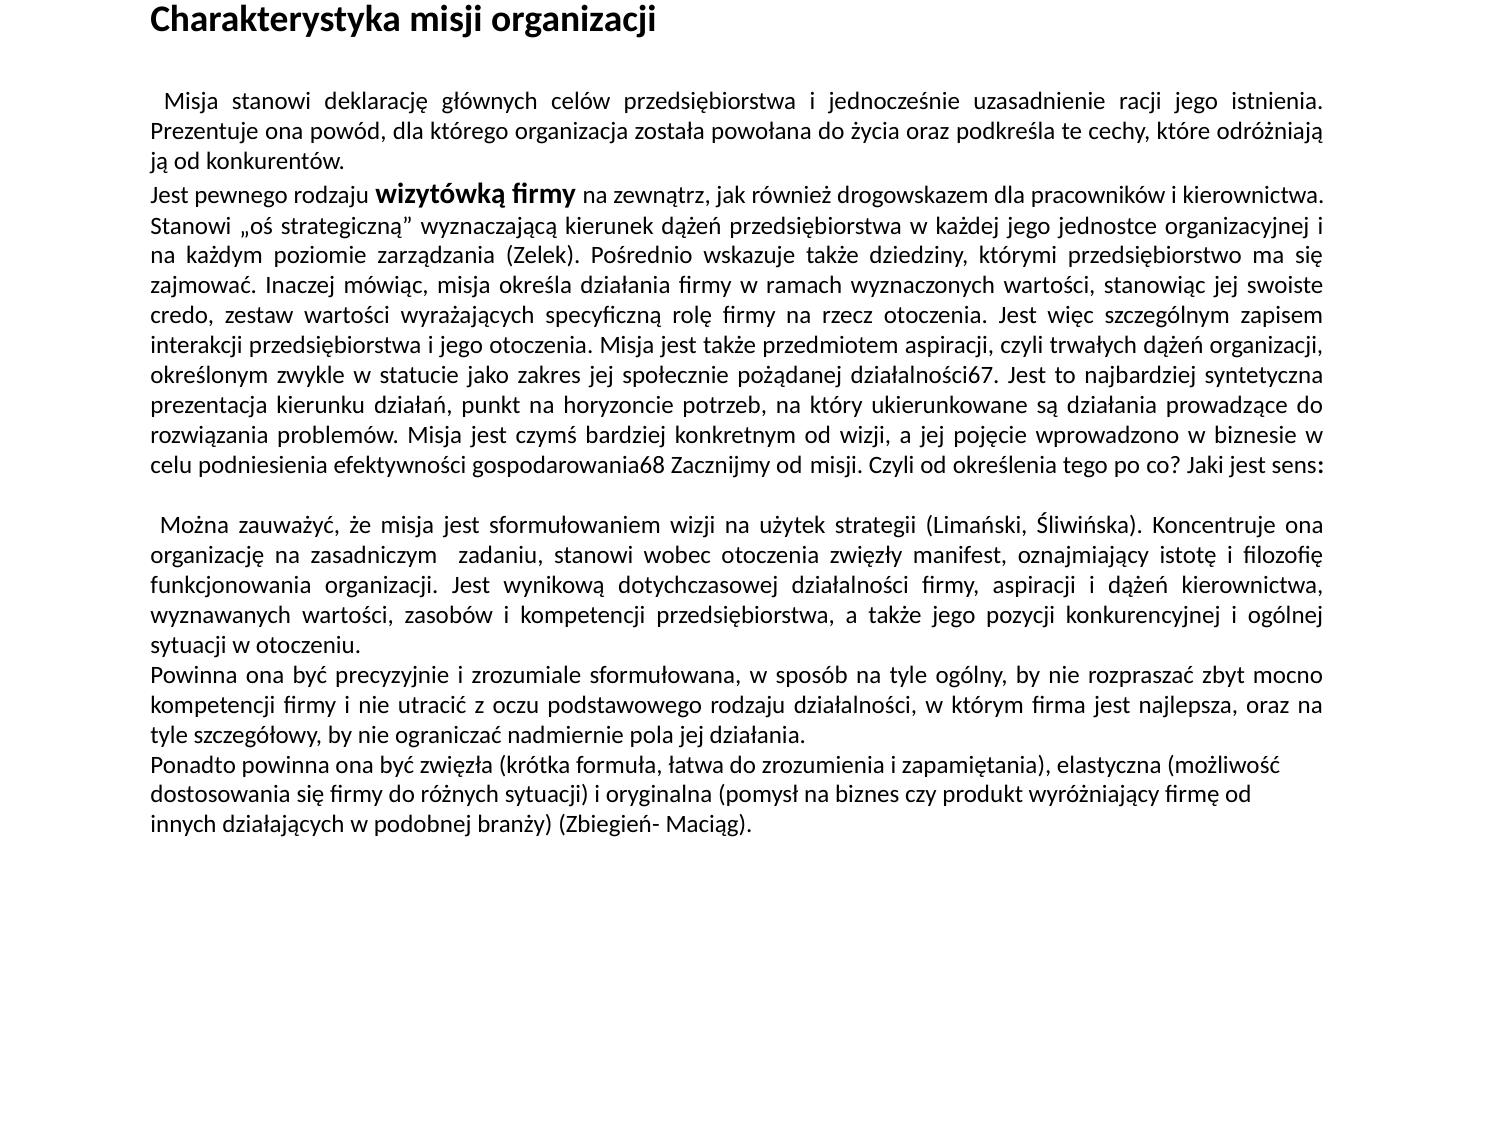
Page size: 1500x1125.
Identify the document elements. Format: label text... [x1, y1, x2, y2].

text_box Charakterystyka misji organizacji Misja stanowi deklarację głównych celów przedsiębiorstwa i jednocześnie uzasadnienie racji jego istnienia. Prezentuje ona powód, dla którego organizacja została powołana do życia oraz podkreśla te cechy, które odróżniają ją od konkurentów. Jest pewnego rodzaju wizytówką firmy na zewnątrz, jak również drogowskazem dla pracowników i kierownictwa. Stanowi „oś strategiczną” wyznaczającą kierunek dążeń przedsiębiorstwa w każdej jego jednostce organizacyjnej i na każdym poziomie zarządzania (Zelek). Pośrednio wskazuje także dziedziny, którymi przedsiębiorstwo ma się zajmować. Inaczej mówiąc, misja określa działania firmy w ramach wyznaczonych wartości, stanowiąc jej swoiste credo, zestaw wartości wyrażających specyficzną rolę firmy na rzecz otoczenia. Jest więc szczególnym zapisem interakcji przedsiębiorstwa i jego otoczenia. Misja jest także przedmiotem aspiracji, czyli trwałych dążeń organizacji, określonym zwykle w statucie jako zakres jej społecznie pożądanej działalności67. Jest to najbardziej syntetyczna prezentacja kierunku działań, punkt na horyzoncie potrzeb, na który ukierunkowane są działania prowadzące do rozwiązania problemów. Misja jest czymś bardziej konkretnym od wizji, a jej pojęcie wprowadzono w biznesie w celu podniesienia efektywności gospodarowania68 Zacznijmy od misji. Czyli od określenia tego po co? Jaki jest sens: Można zauważyć, że misja jest sformułowaniem wizji na użytek strategii (Limański, Śliwińska). Koncentruje ona organizację na zasadniczym zadaniu, stanowi wobec otoczenia zwięzły manifest, oznajmiający istotę i filozofię funkcjonowania organizacji. Jest wynikową dotychczasowej działalności firmy, aspiracji i dążeń kierownictwa, wyznawanych wartości, zasobów i kompetencji przedsiębiorstwa, a także jego pozycji konkurencyjnej i ogólnej sytuacji w otoczeniu. Powinna ona być precyzyjnie i zrozumiale sformułowana, w sposób na tyle ogólny, by nie rozpraszać zbyt mocno kompetencji firmy i nie utracić z oczu podstawowego rodzaju działalności, w którym firma jest najlepsza, oraz na tyle szczegółowy, by nie ograniczać nadmiernie pola jej działania. Ponadto powinna ona być zwięzła (krótka formuła, łatwa do zrozumienia i zapamiętania), elastyczna (możliwość dostosowania się firmy do różnych sytuacji) i oryginalna (pomysł na biznes czy produkt wyróżniający firmę od innych działających w podobnej branży) (Zbiegień- Maciąg). [135, 0, 1341, 916]
